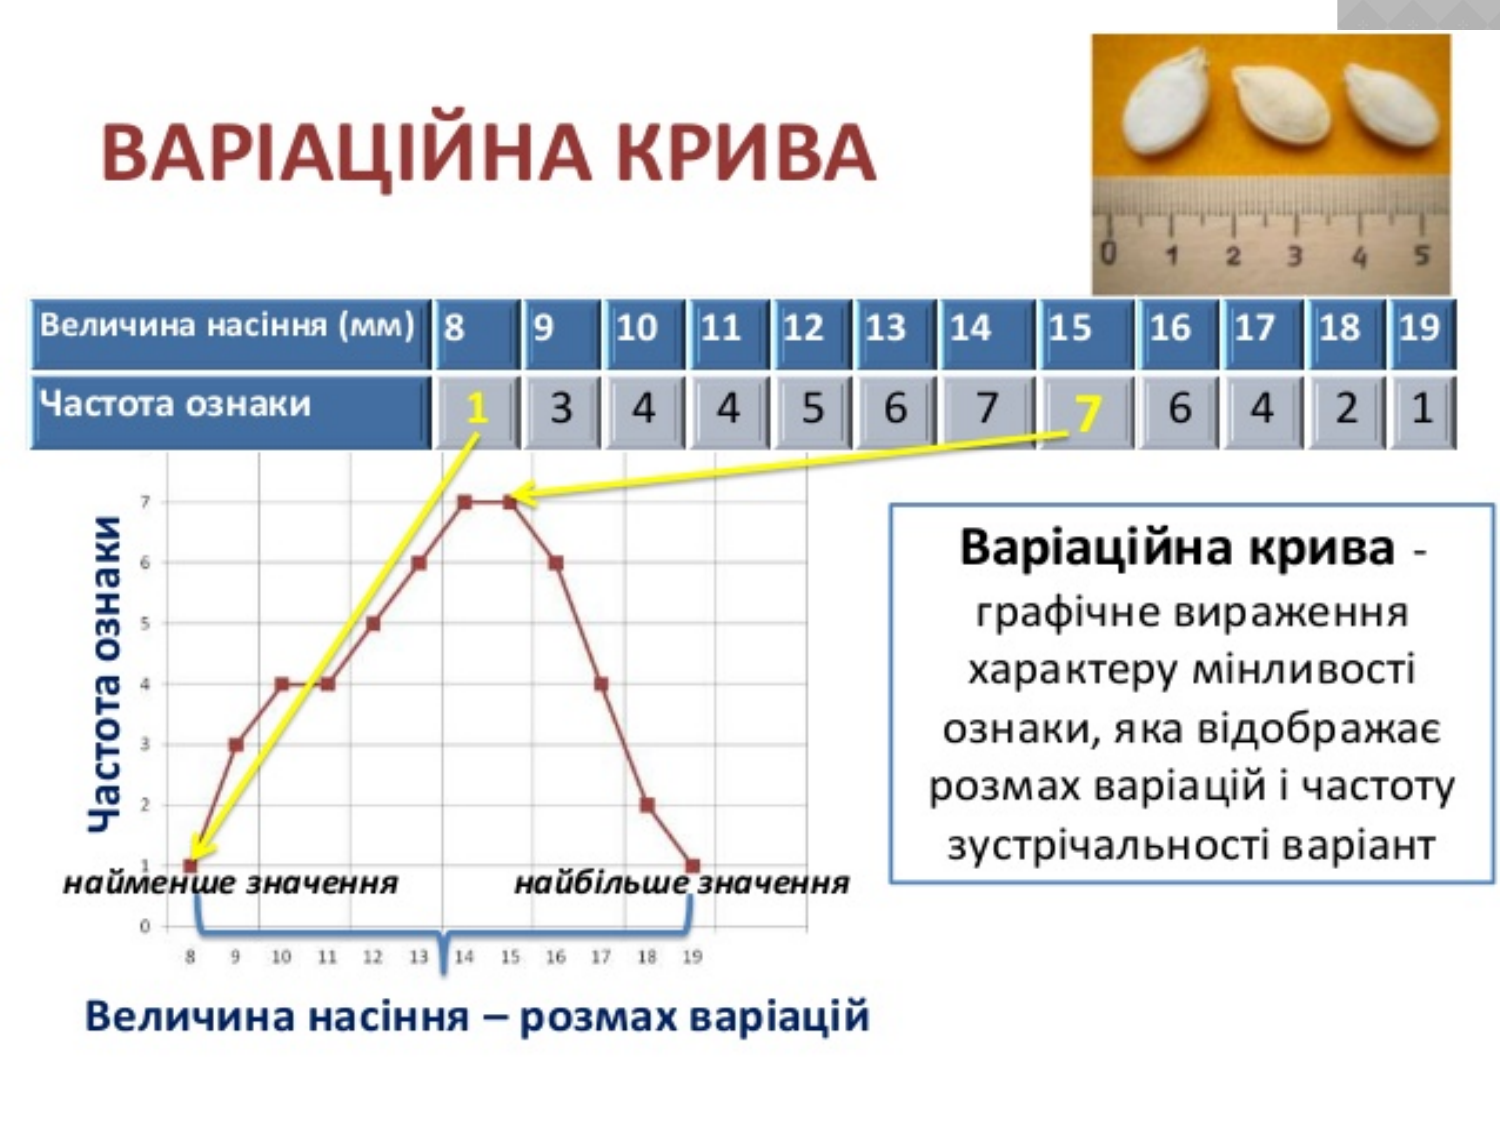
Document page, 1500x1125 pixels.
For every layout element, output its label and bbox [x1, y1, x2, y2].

list [0, 30, 1500, 1125]
